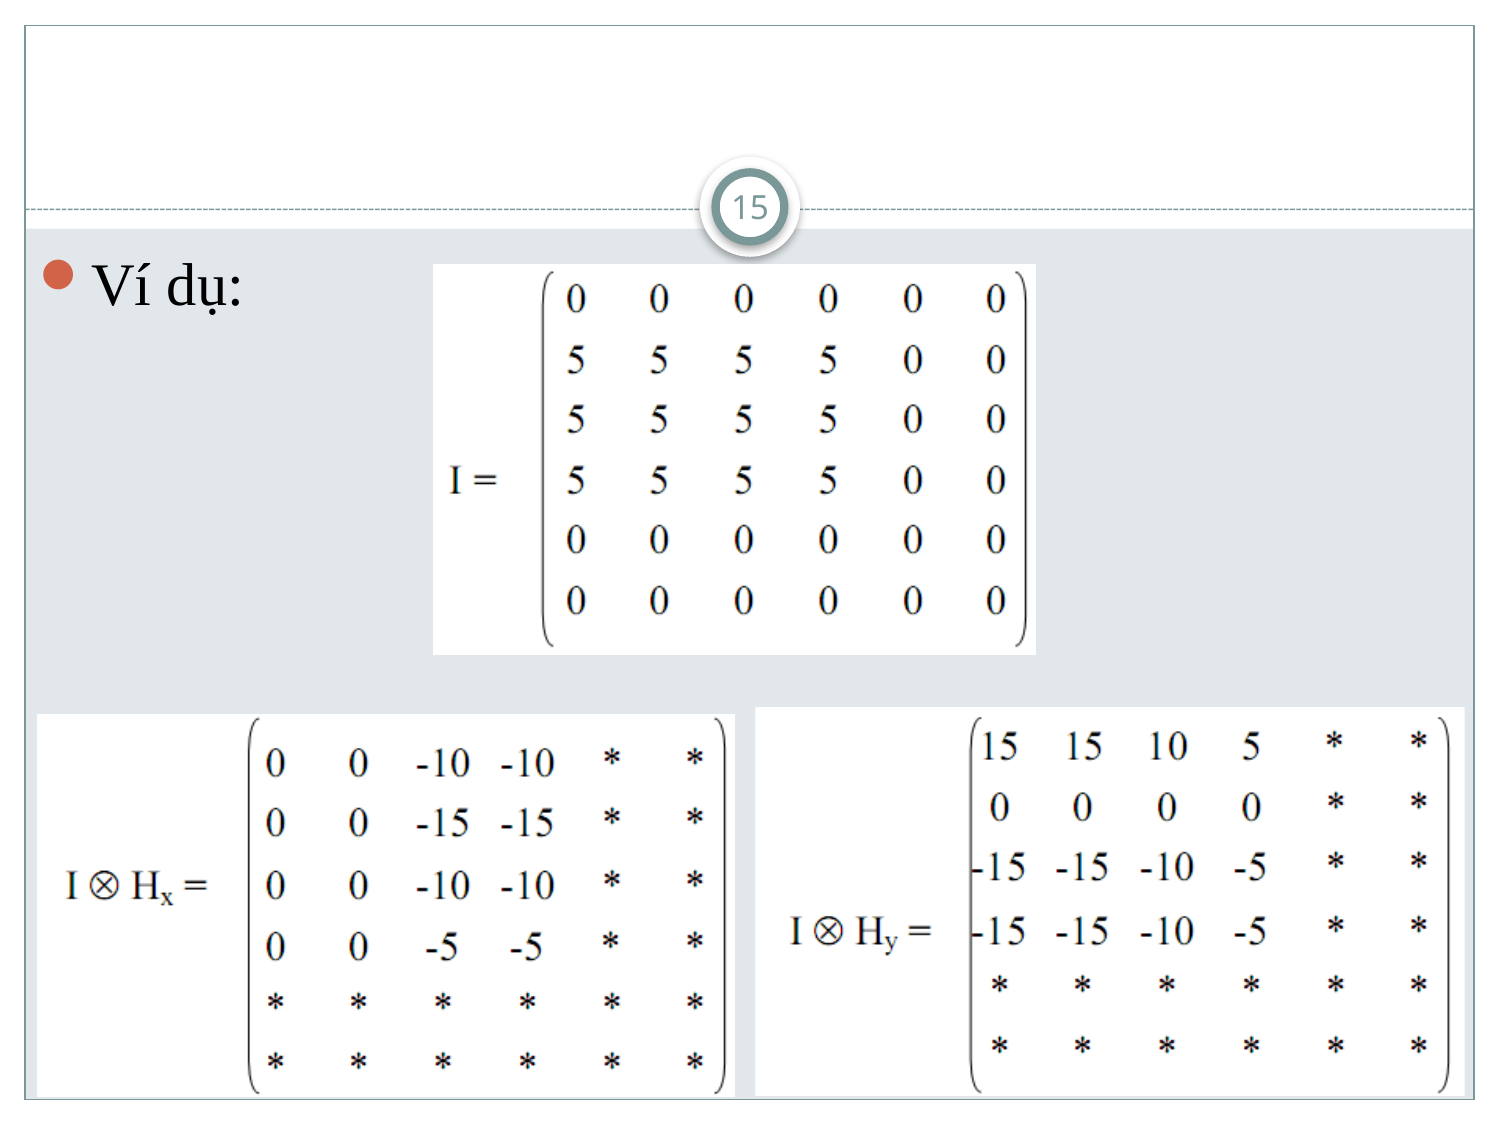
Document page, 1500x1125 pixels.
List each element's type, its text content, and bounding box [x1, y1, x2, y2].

list Ví dụ: [24, 237, 1475, 1100]
picture [37, 714, 735, 1097]
picture [433, 264, 1036, 656]
picture [755, 706, 1465, 1096]
slide_number 15 [712, 172, 788, 246]
